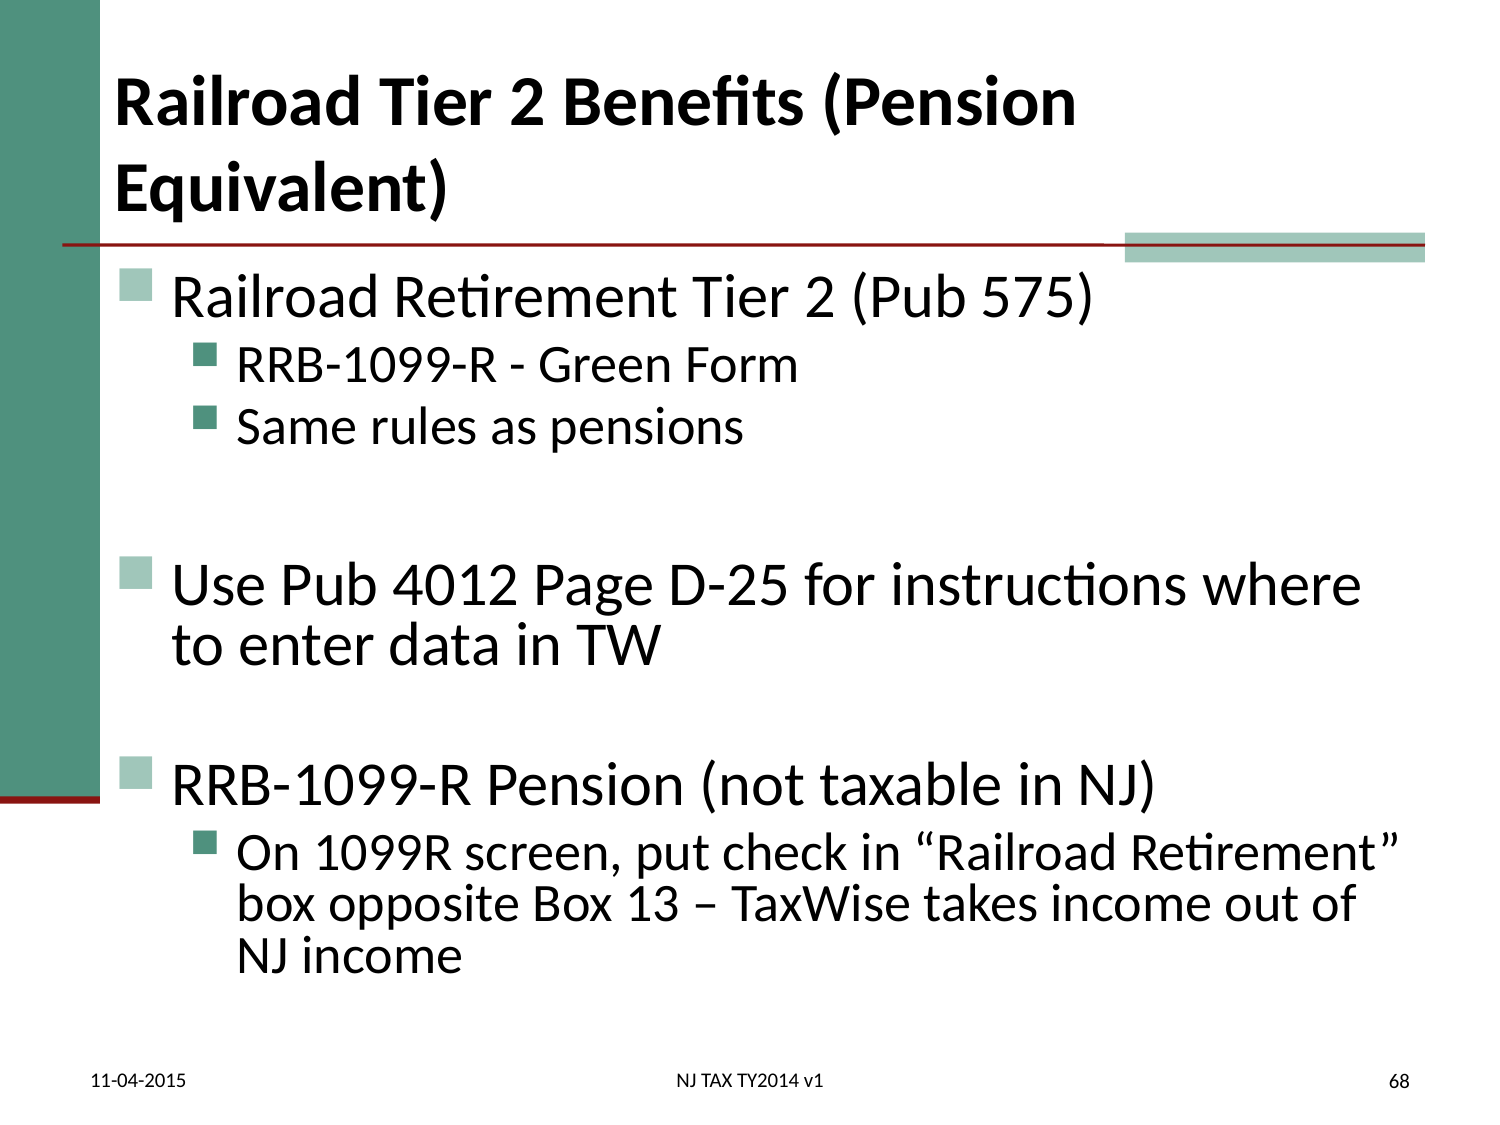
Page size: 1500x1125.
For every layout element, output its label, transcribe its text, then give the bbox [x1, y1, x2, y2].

footer NJ TAX TY2014 v1 [496, 1050, 1004, 1100]
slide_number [74, 1049, 401, 1100]
title Railroad Tier 2 Benefits (Pension Equivalent) [99, 45, 1425, 234]
list Railroad Retirement Tier 2 (Pub 575) RRB-1099-R - Green Form Same rules as pensions Use Pub 4012 Page D-25 for instructions where to enter data in TW RRB-1099-R Pension (not taxable in NJ) On 1099R screen, put check in “Railroad Retirement” box opposite Box 13 – TaxWise takes income out of NJ income [99, 262, 1425, 1038]
slide_number 68 [1112, 1049, 1426, 1101]
